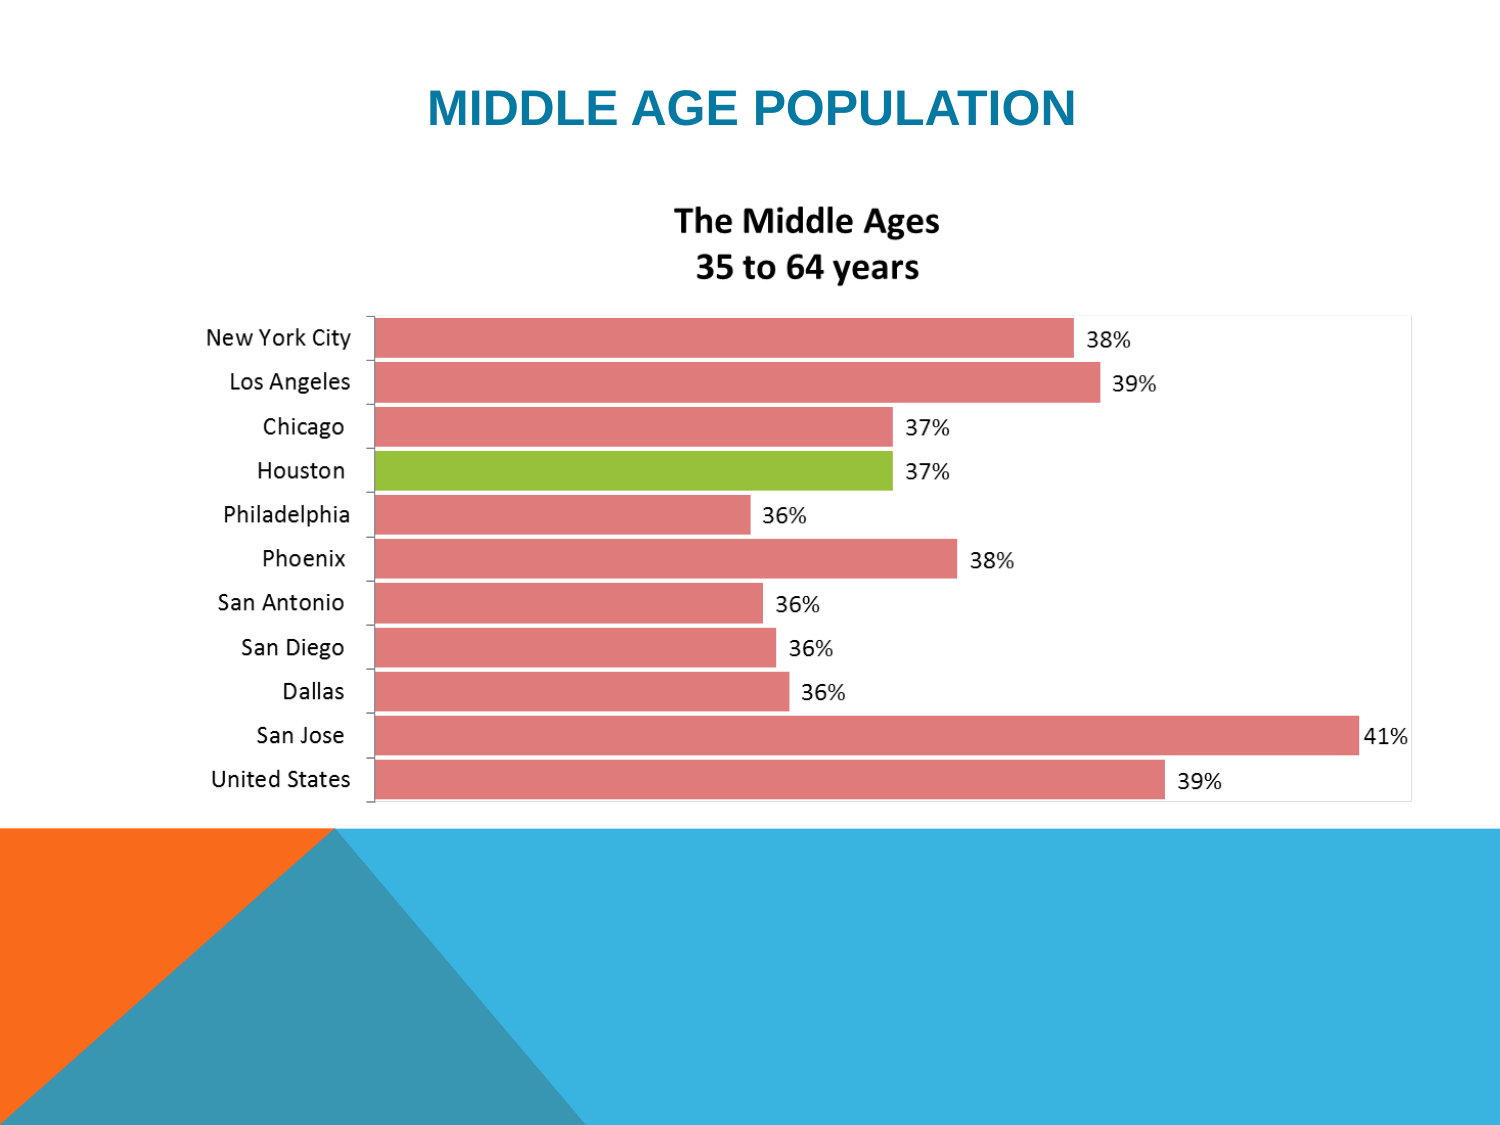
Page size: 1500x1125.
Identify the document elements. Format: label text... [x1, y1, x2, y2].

title Middle age population [135, 60, 1369, 150]
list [180, 180, 1435, 826]
